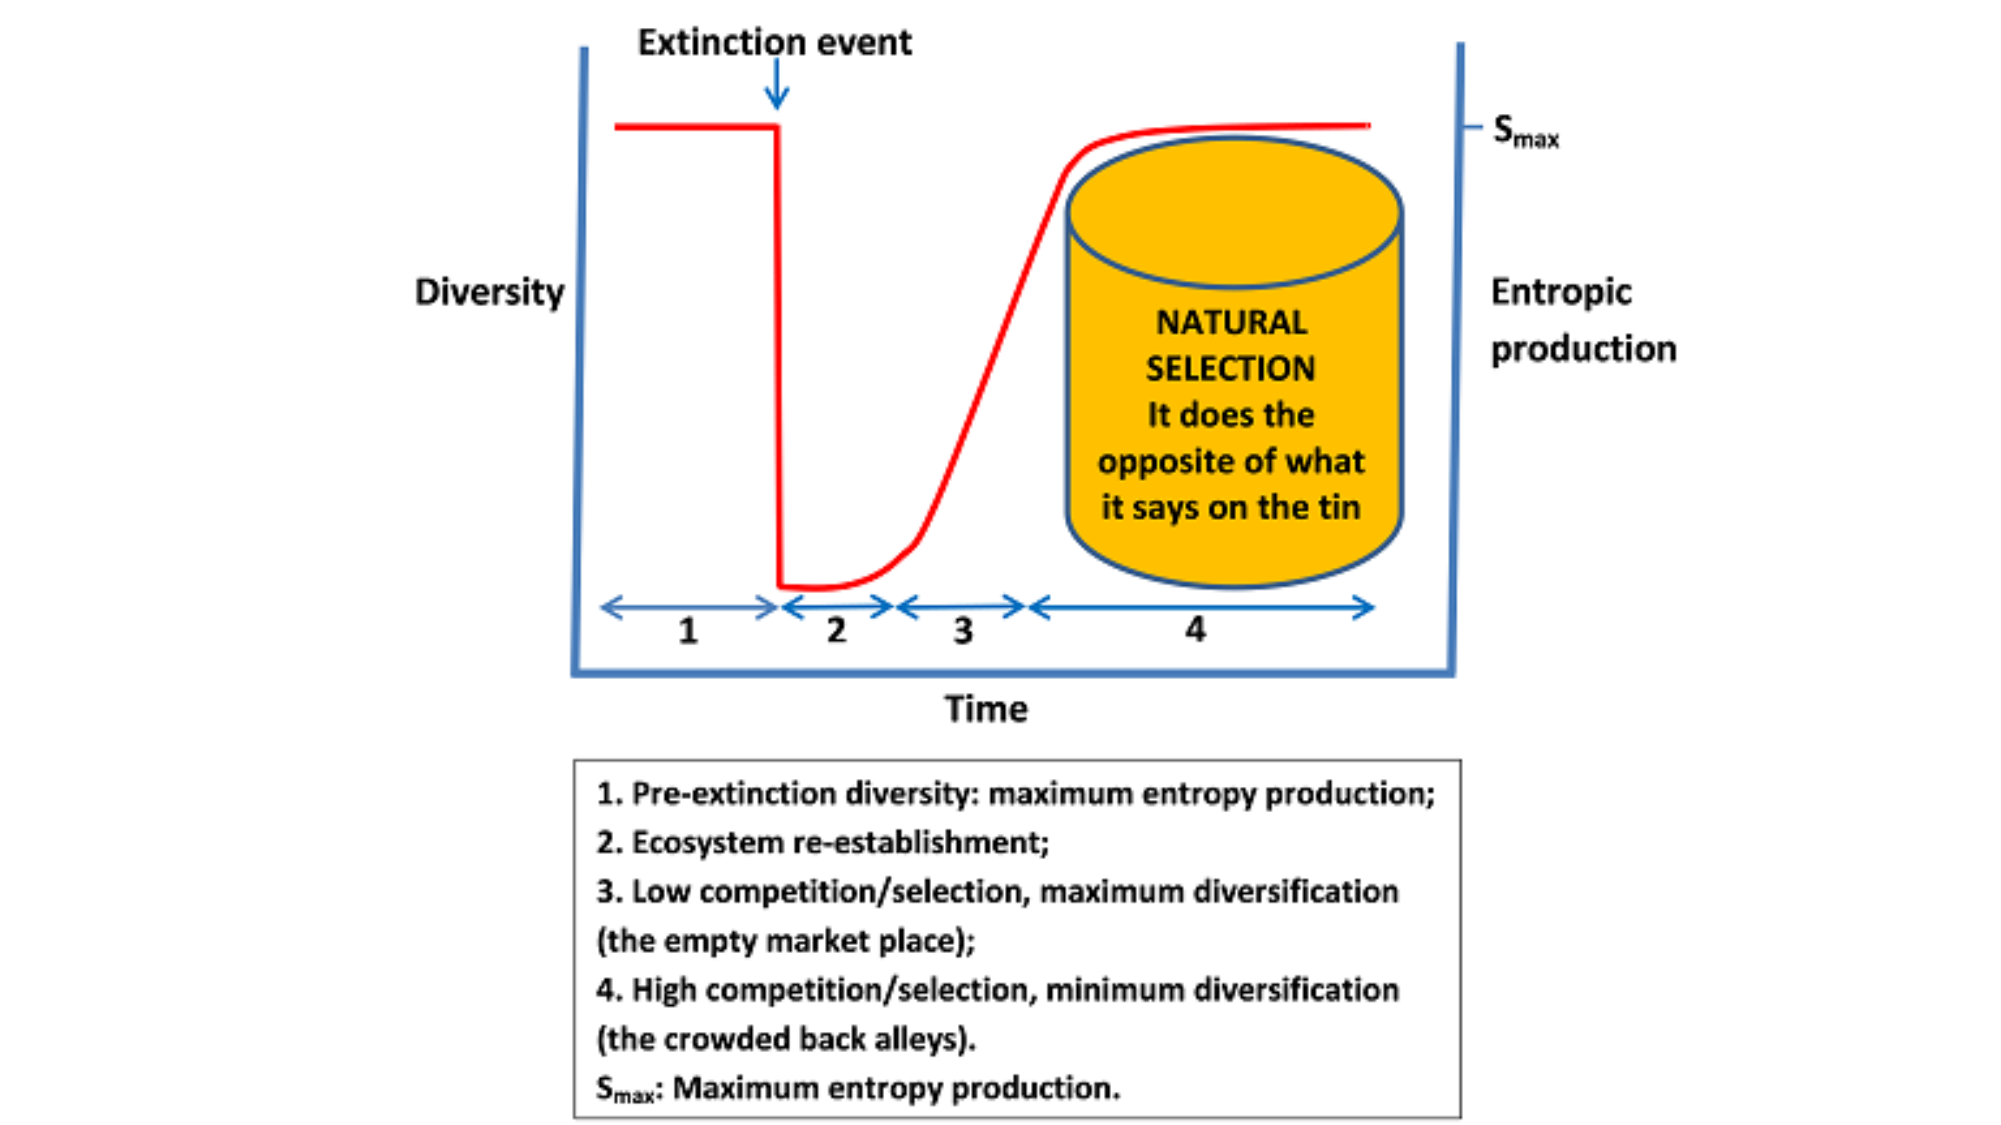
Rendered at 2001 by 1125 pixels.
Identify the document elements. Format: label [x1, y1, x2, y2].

picture [299, 17, 1734, 1125]
